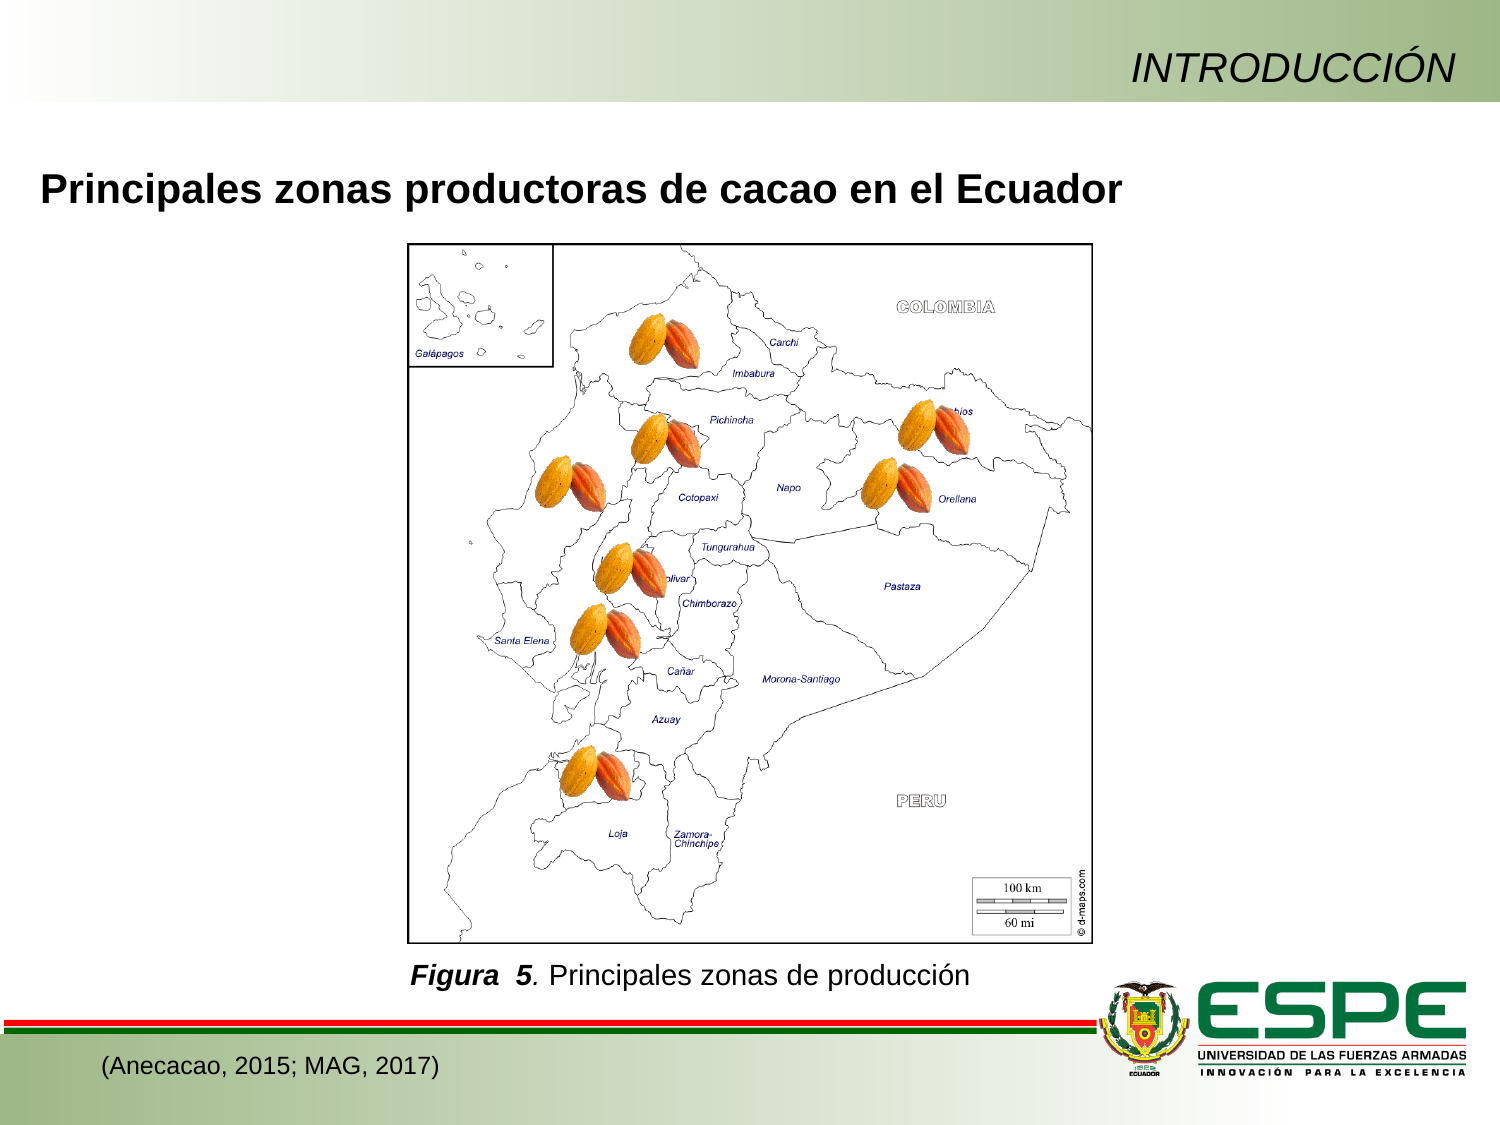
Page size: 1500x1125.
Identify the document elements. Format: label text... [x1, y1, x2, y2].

text_box INTRODUCCIÓN [1092, 30, 1495, 101]
picture [1099, 981, 1466, 1076]
picture [407, 243, 1093, 944]
text_box Figura 5. Principales zonas de producción [395, 949, 1082, 999]
text_box (Anecacao, 2015; MAG, 2017) [86, 1041, 456, 1087]
text_box Principales zonas productoras de cacao en el Ecuador [11, 154, 1152, 220]
